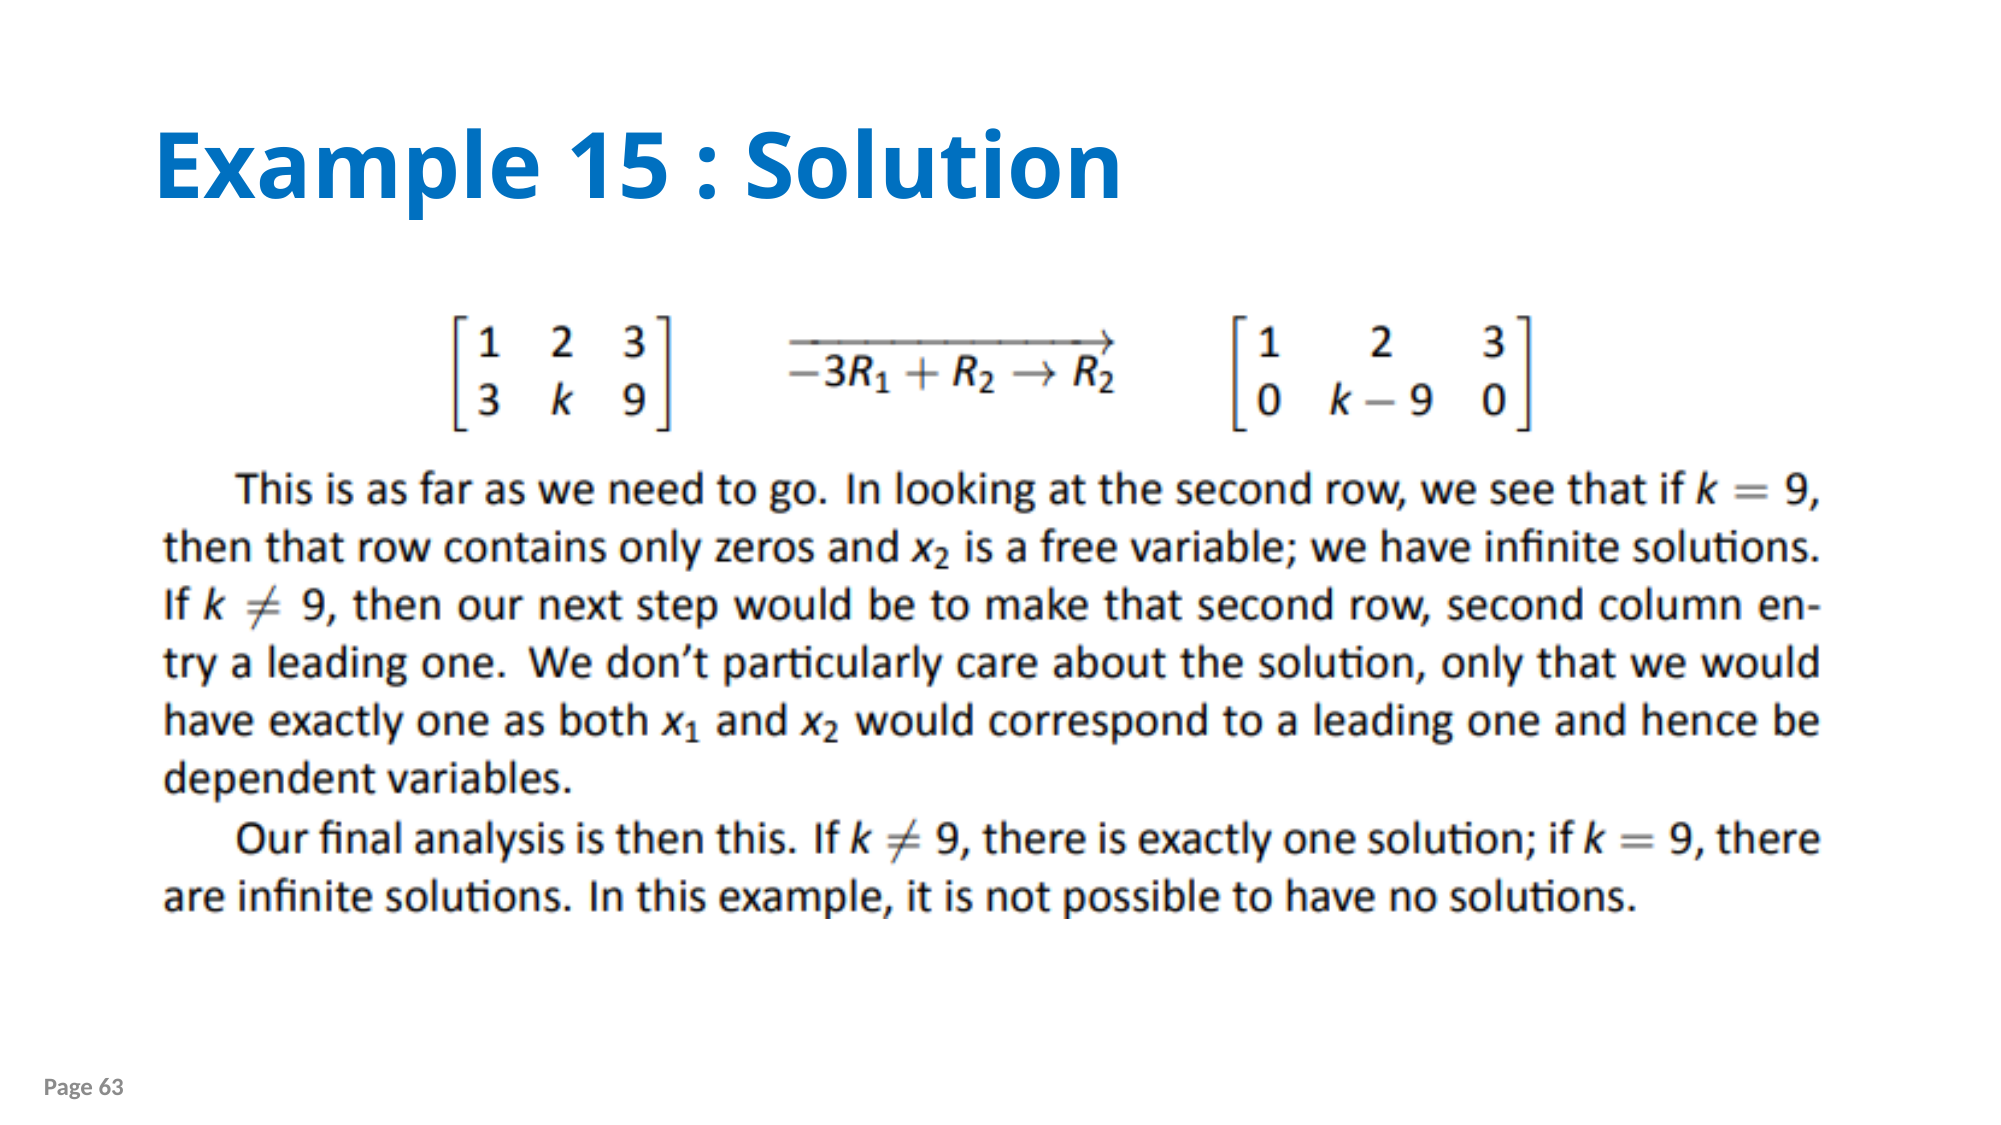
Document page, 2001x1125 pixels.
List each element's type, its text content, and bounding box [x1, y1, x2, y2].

slide_number Page 63 [28, 1055, 479, 1116]
picture [137, 302, 1836, 920]
title Example 15 : Solution [137, 59, 1863, 278]
